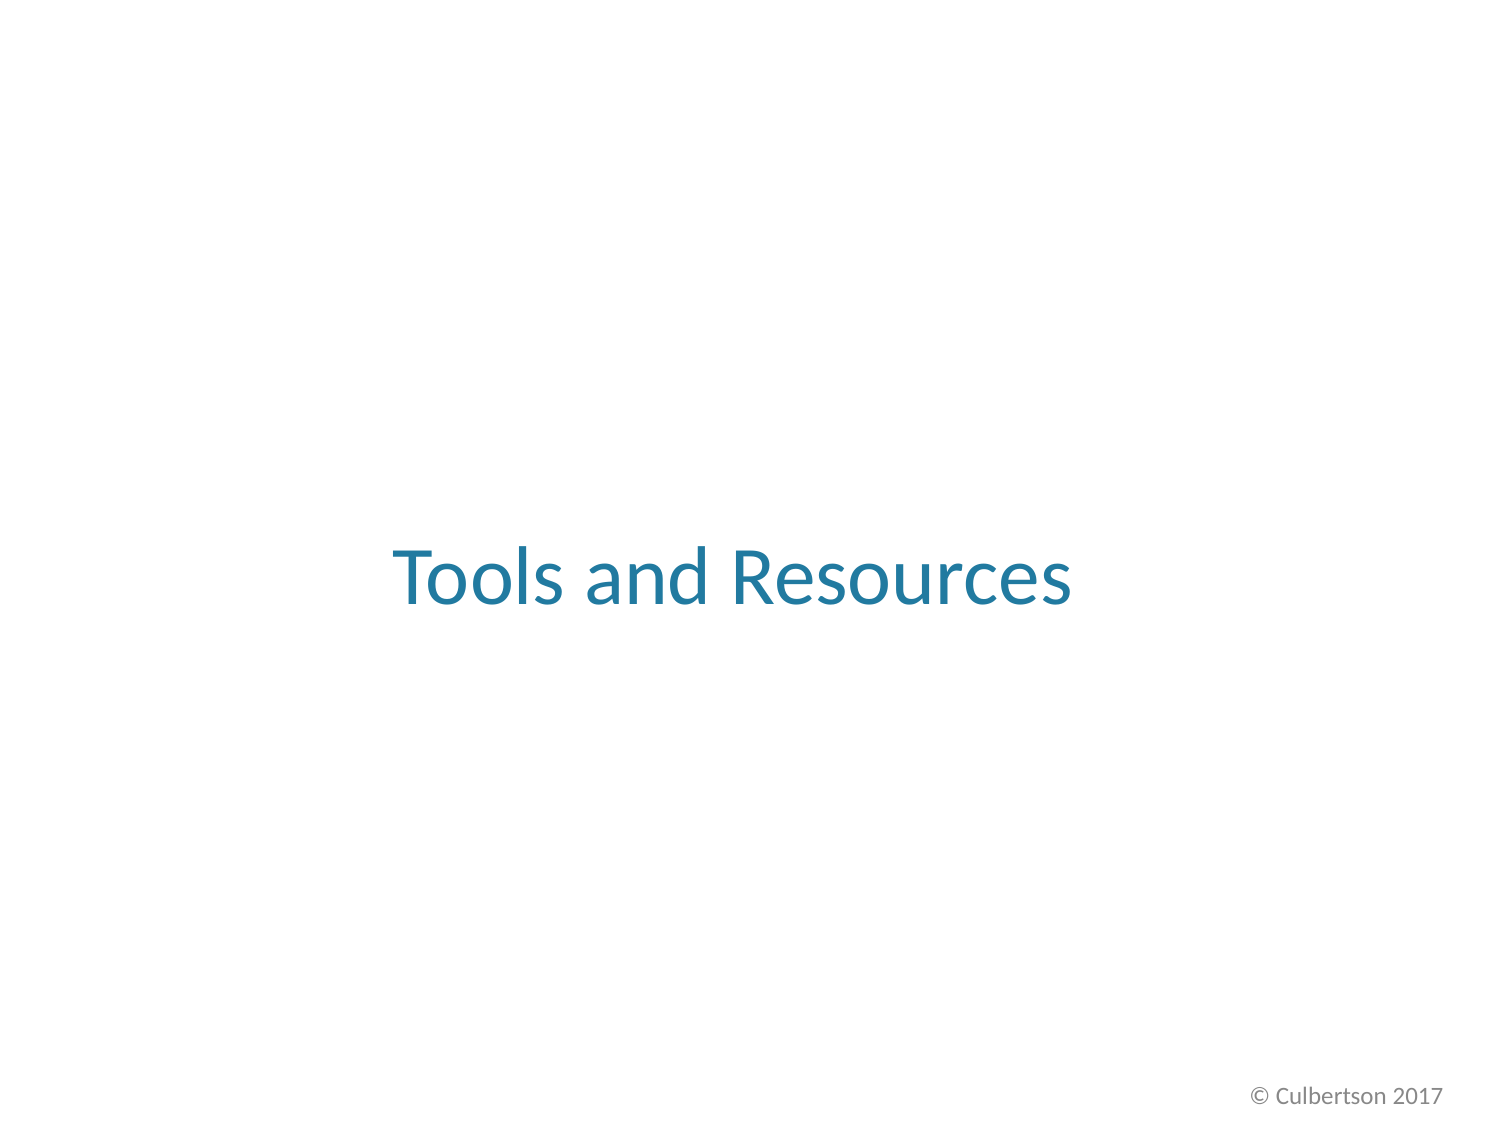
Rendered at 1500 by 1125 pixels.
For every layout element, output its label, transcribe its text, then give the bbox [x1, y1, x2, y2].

footer © Culbertson 2017 [1093, 1065, 1500, 1125]
title Tools and Resources [86, 469, 1380, 687]
